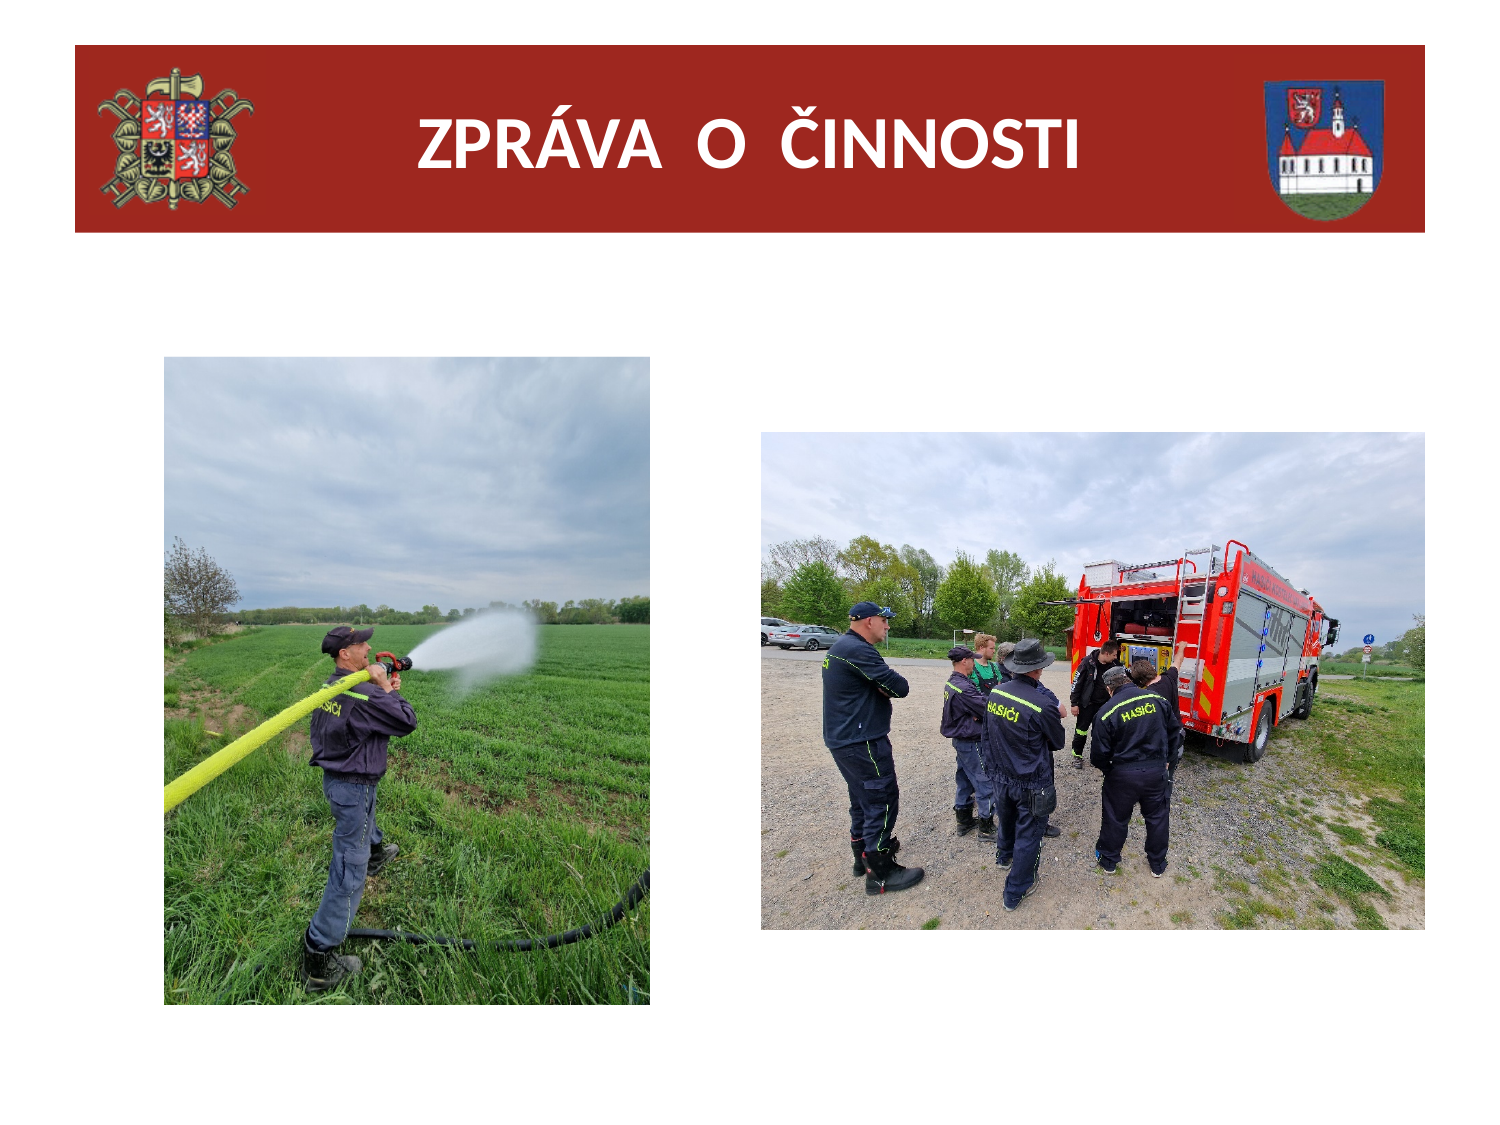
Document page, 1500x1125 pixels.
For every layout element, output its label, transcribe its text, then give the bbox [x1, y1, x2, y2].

picture [164, 925, 650, 1004]
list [81, 437, 731, 925]
picture [89, 45, 266, 215]
picture [1234, 54, 1411, 224]
picture [164, 357, 650, 437]
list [761, 431, 1426, 930]
title ZPRÁVA O ČINNOSTI [75, 45, 1425, 233]
